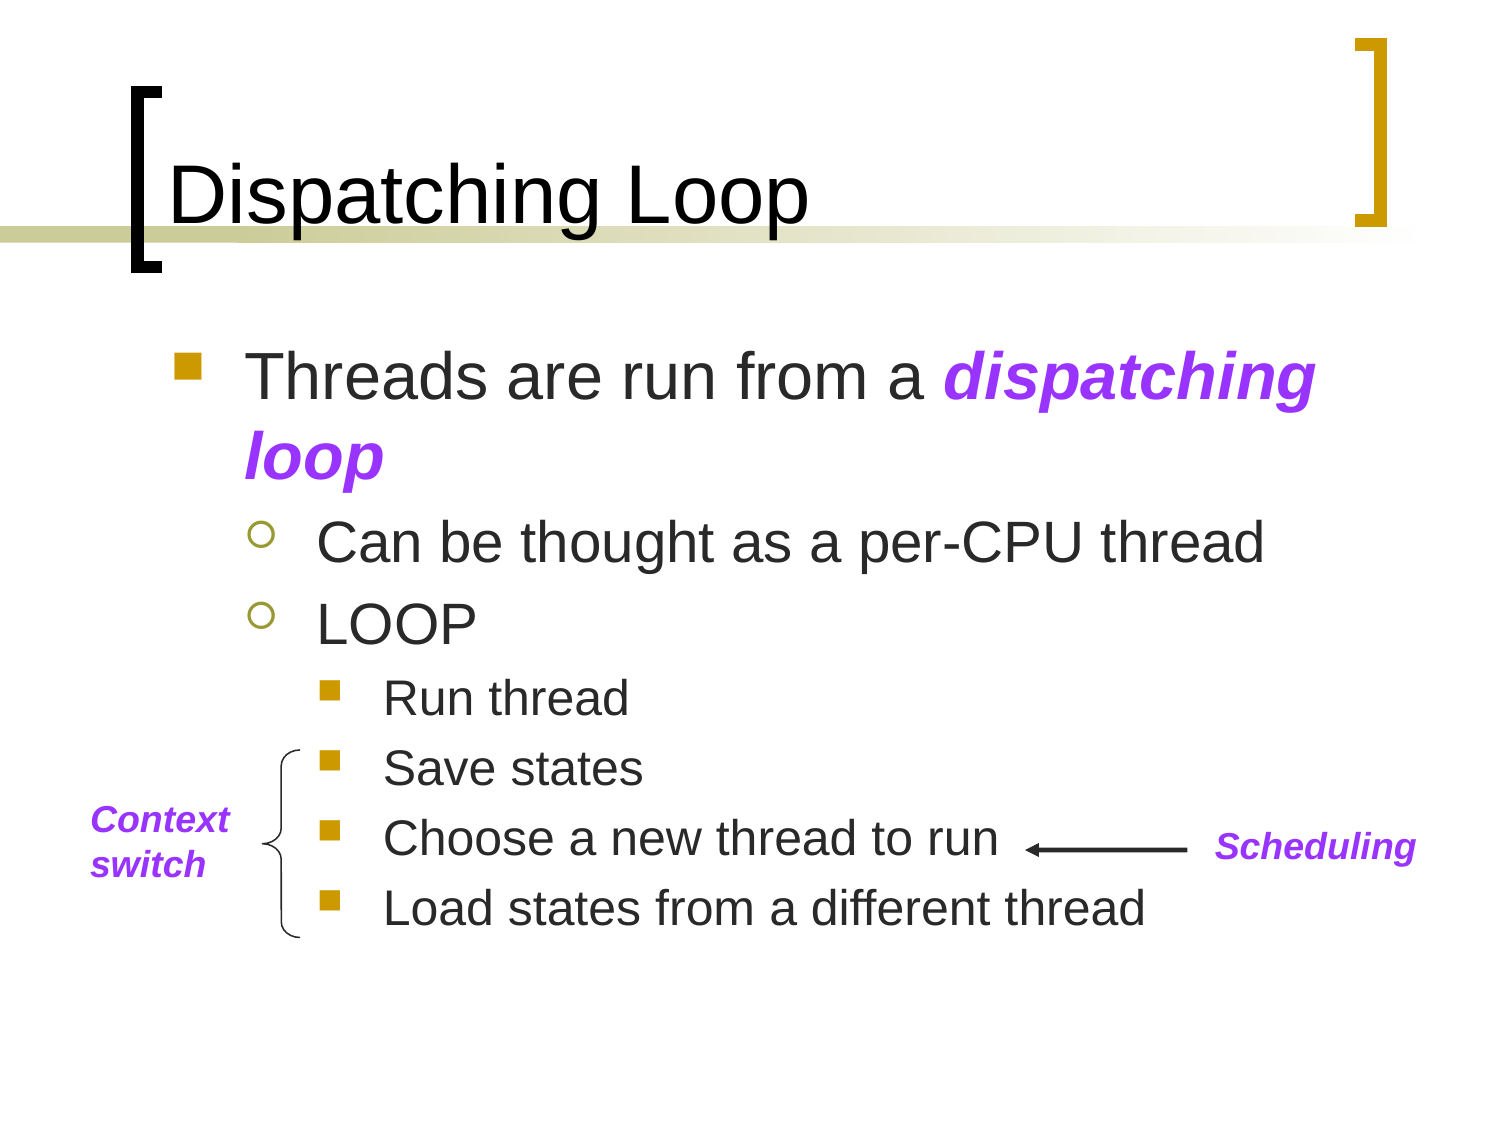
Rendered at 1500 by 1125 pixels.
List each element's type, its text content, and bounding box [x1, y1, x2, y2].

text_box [1024, 814, 1433, 876]
list Threads are run from a dispatching loop Can be thought as a per-CPU thread LOOP Run thread Save states Choose a new thread to run Load states from a different thread [155, 324, 1413, 1000]
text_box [74, 749, 301, 938]
title Dispatching Loop [152, 15, 1328, 248]
